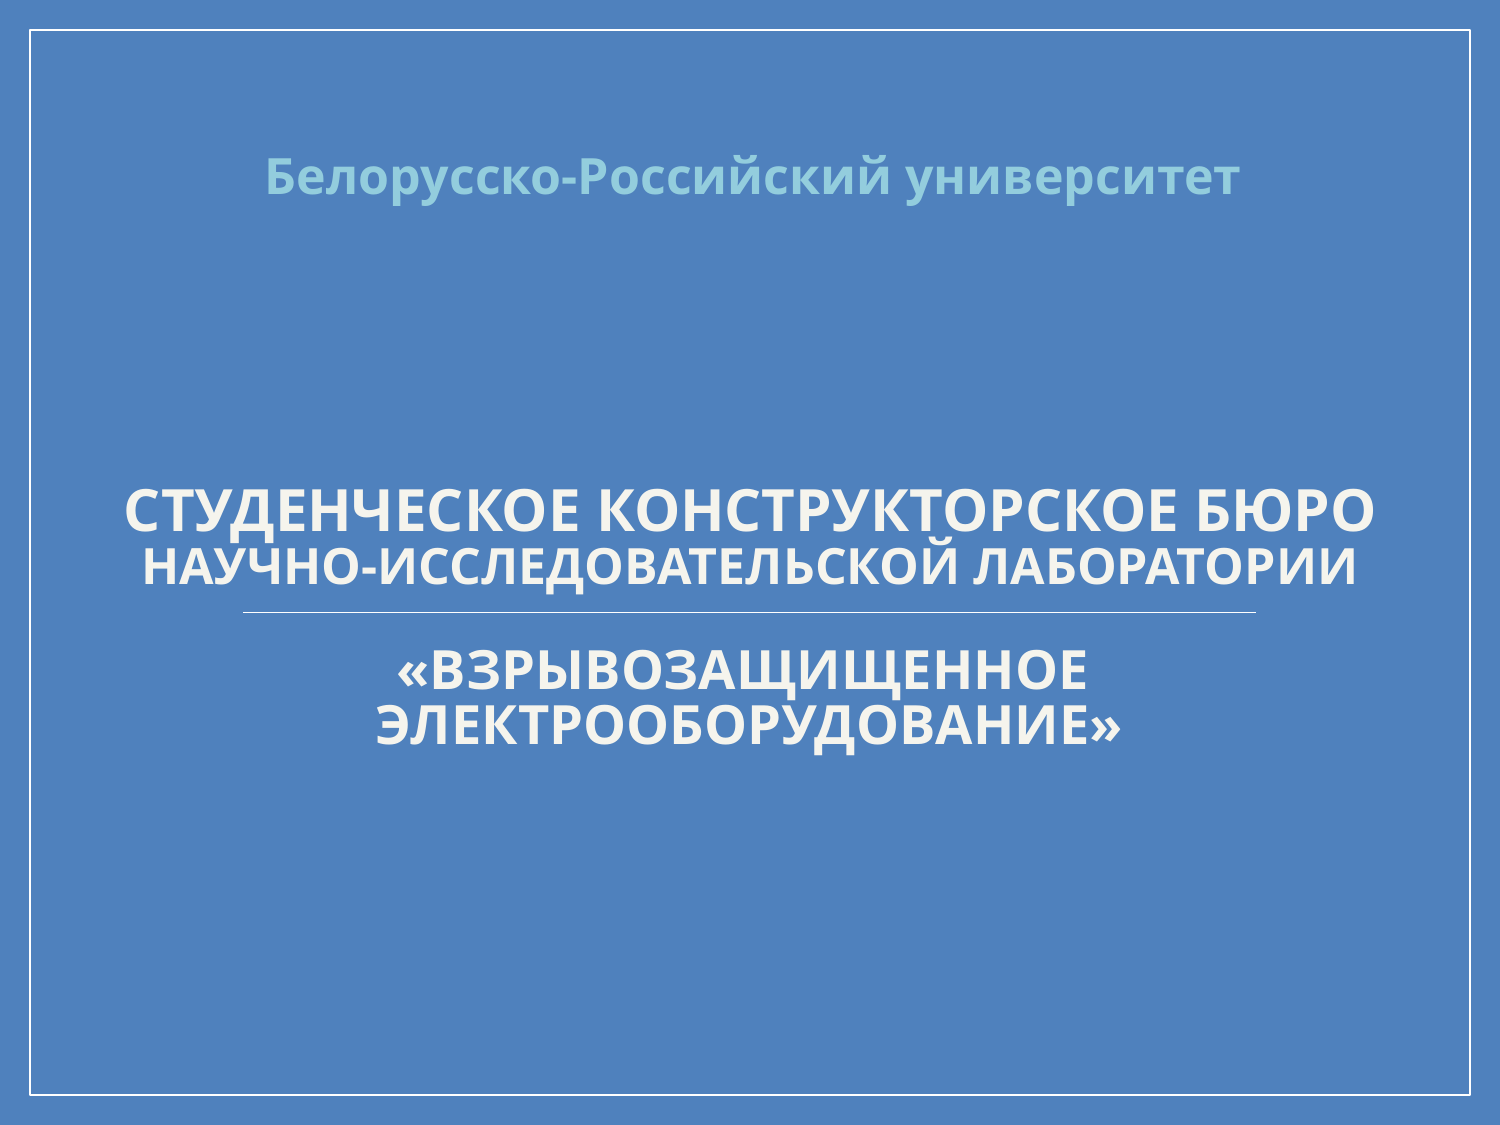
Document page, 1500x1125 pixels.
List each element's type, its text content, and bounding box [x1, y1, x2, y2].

subtitle Белорусско-Российский университет [109, 149, 1398, 281]
title СТУДЕНЧЕСКОЕ КОНСТРУКТОРСКОЕ БЮРО НАУЧНО-ИССЛЕДОВАТЕЛЬСКОЙ ЛАБОРАТОРИИ «ВЗРЫВОЗАЩИЩЕННОЕ ЭЛЕКТРООБОРУДОВАНИЕ» [29, 456, 1471, 764]
